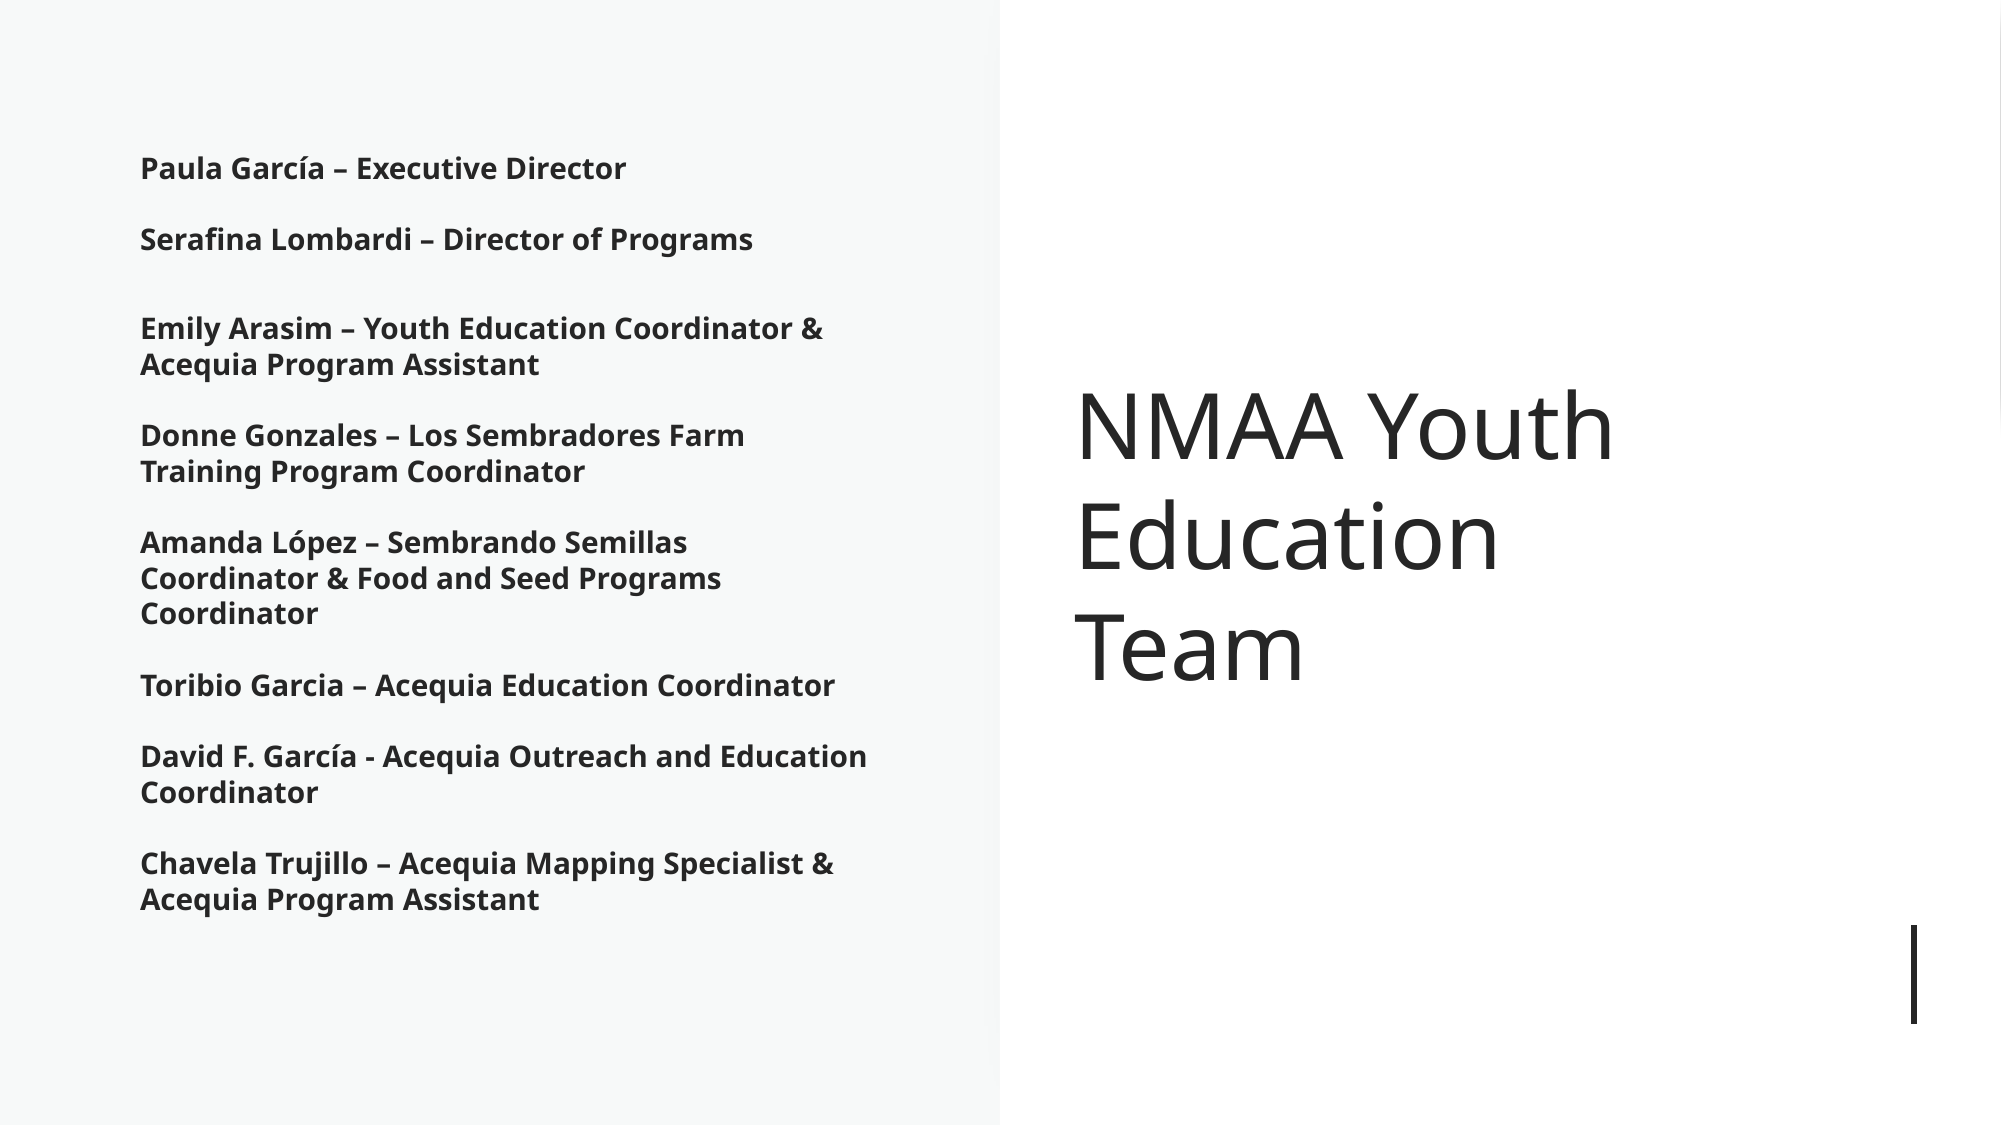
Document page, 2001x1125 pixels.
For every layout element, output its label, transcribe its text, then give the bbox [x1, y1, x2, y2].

text_box [0, 0, 999, 1125]
text_box [999, 0, 2000, 1125]
list Paula García – Executive Director Serafina Lombardi – Director of Programs Emily Arasim – Youth Education Coordinator & Acequia Program Assistant Donne Gonzales – Los Sembradores Farm Training Program Coordinator Amanda López – Sembrando Semillas Coordinator & Food and Seed Programs Coordinator Toribio Garcia – Acequia Education Coordinator David F. García - Acequia Outreach and Education Coordinator Chavela Trujillo – Acequia Mapping Specialist & Acequia Program Assistant [124, 140, 890, 926]
title NMAA Youth Education Team [1059, 140, 1767, 926]
